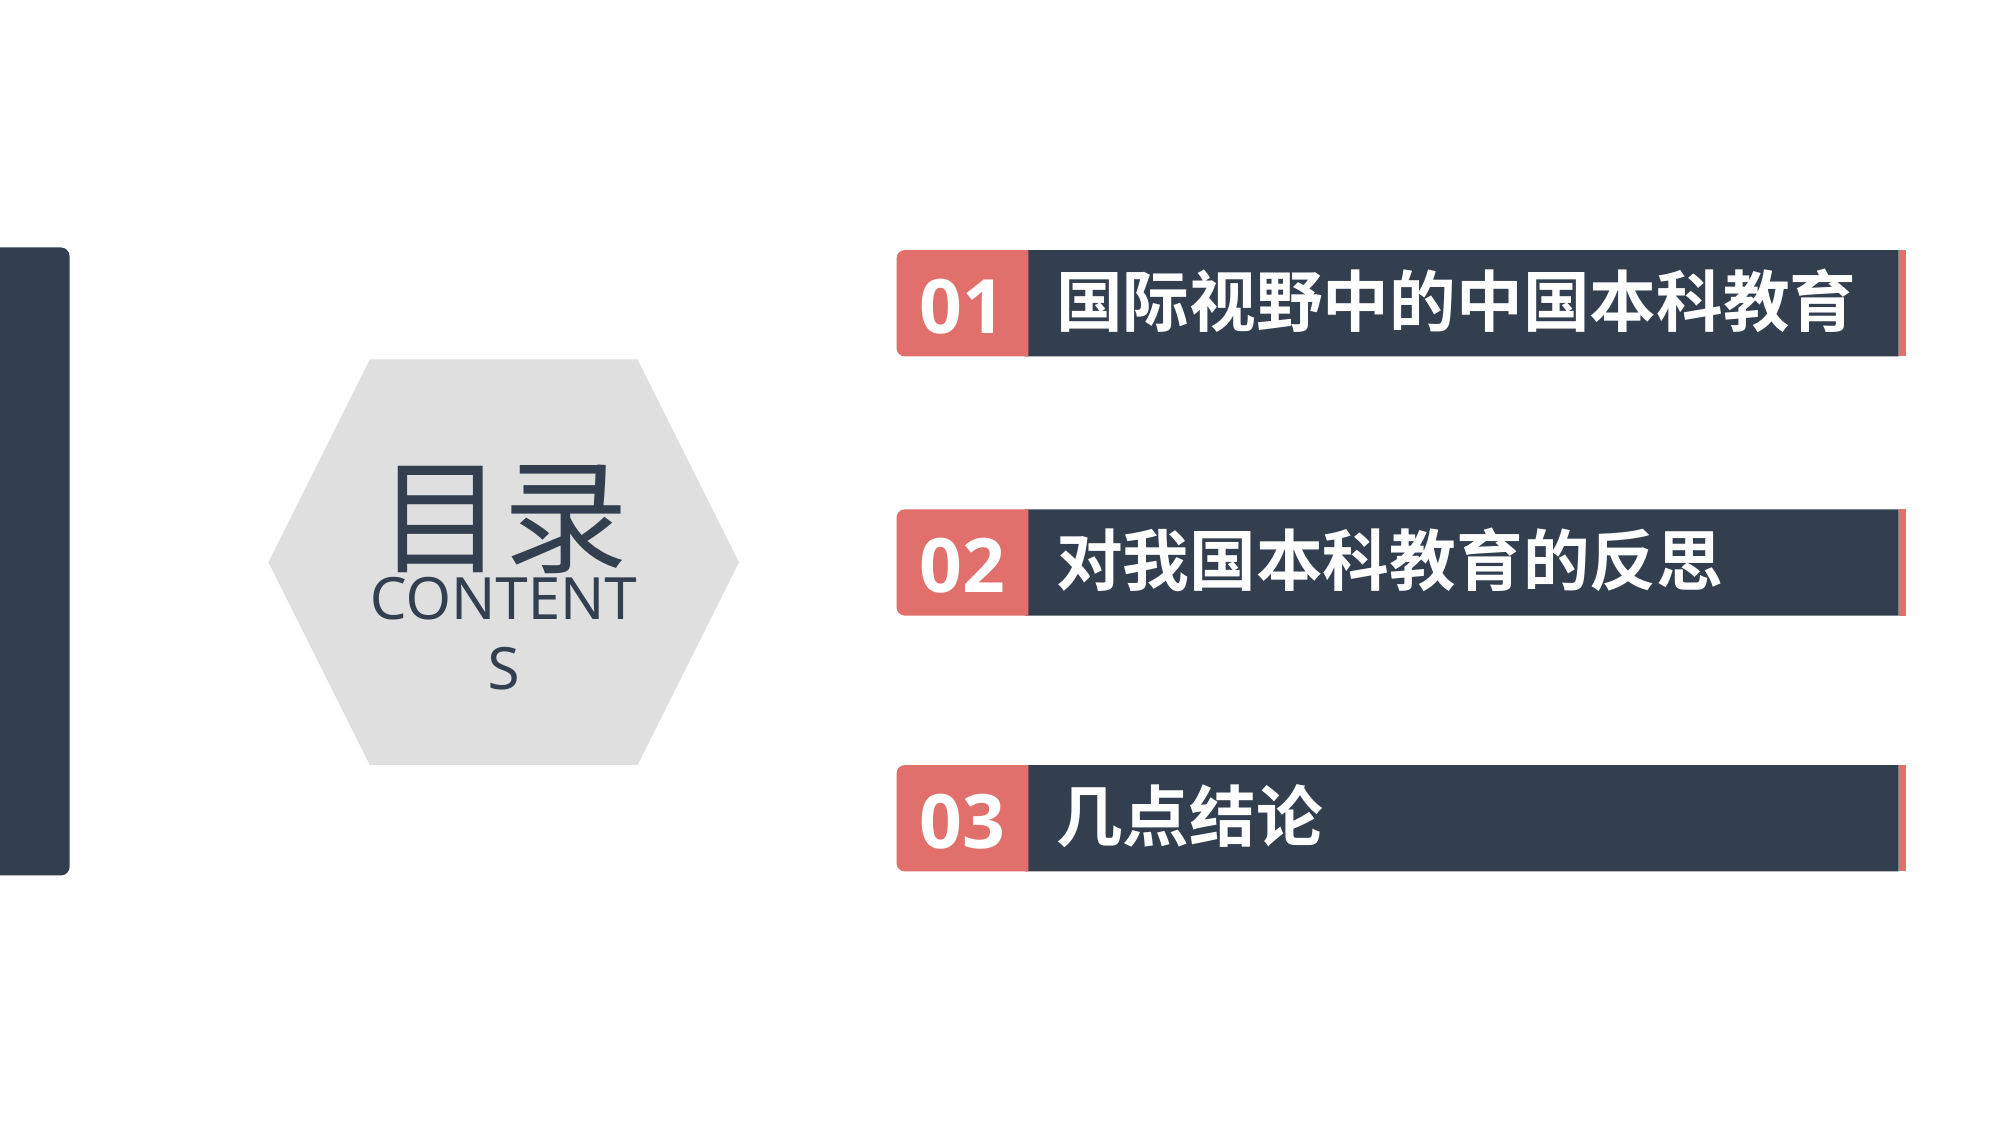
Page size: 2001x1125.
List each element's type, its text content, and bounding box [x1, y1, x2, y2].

text_box 几点结论 [1040, 761, 1895, 765]
text_box [267, 477, 741, 767]
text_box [896, 765, 1907, 872]
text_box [896, 250, 1907, 357]
text_box [336, 358, 671, 423]
text_box [0, 246, 71, 877]
text_box 目录 [309, 423, 698, 603]
text_box CONTENTS [351, 574, 656, 687]
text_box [896, 509, 1907, 616]
text_box 国际视野中的中国本科教育 [1040, 246, 1895, 250]
